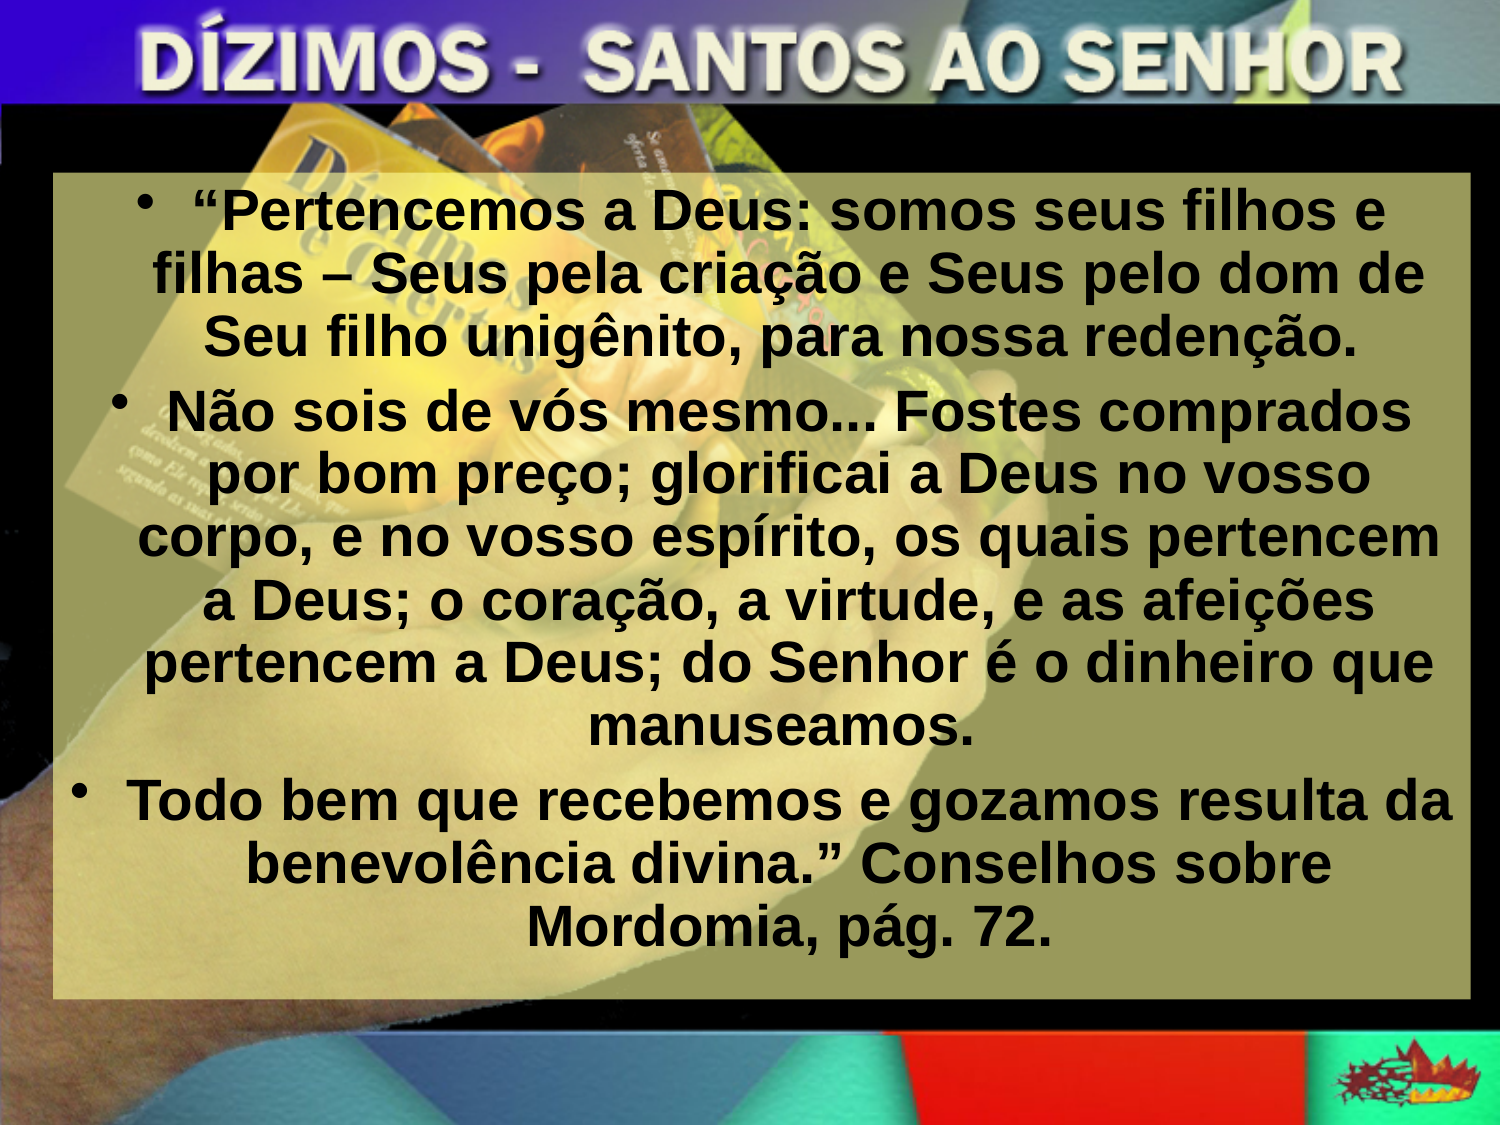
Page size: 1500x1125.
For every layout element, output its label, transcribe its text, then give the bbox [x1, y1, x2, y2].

list “Pertencemos a Deus: somos seus filhos e filhas – Seus pela criação e Seus pelo dom de Seu filho unigênito, para nossa redenção. Não sois de vós mesmo... Fostes comprados por bom preço; glorificai a Deus no vosso corpo, e no vosso espírito, os quais pertencem a Deus; o coração, a virtude, e as afeições pertencem a Deus; do Senhor é o dinheiro que manuseamos. Todo bem que recebemos e gozamos resulta da benevolência divina.” Conselhos sobre Mordomia, pág. 72. [53, 172, 1471, 1000]
picture [0, 0, 1500, 1125]
